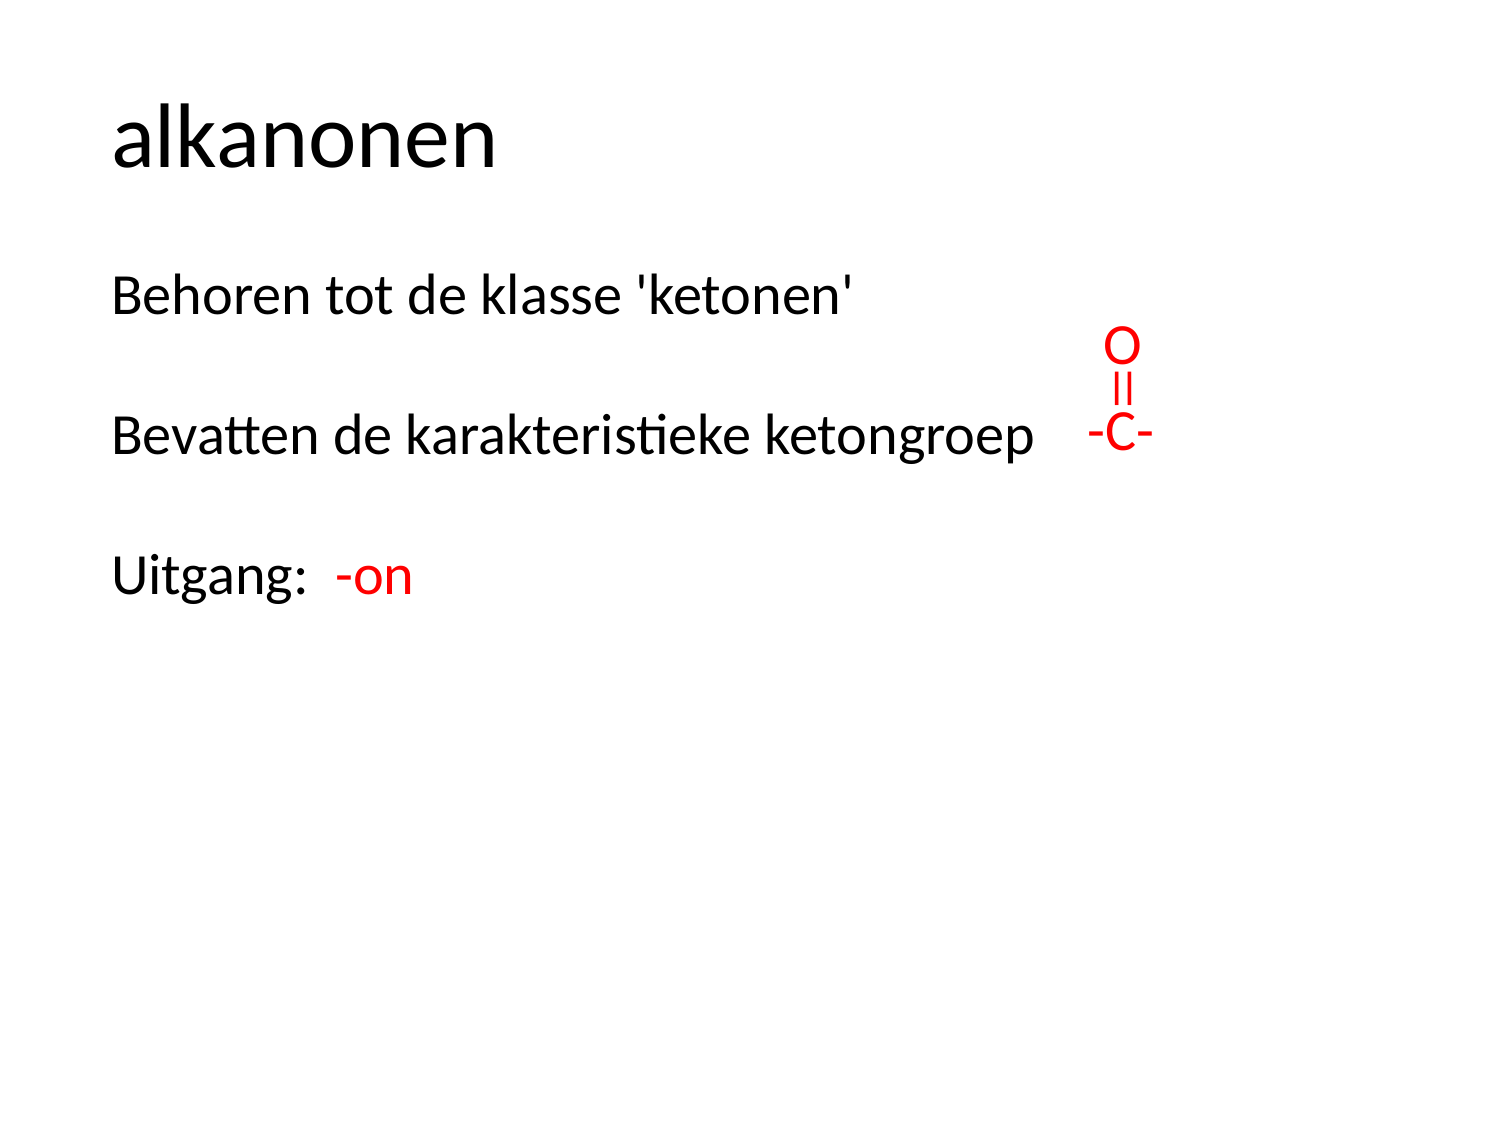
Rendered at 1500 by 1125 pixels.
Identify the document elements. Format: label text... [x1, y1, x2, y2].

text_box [1072, 298, 1328, 471]
text_box alkanonen Behoren tot de klasse 'ketonen' Bevatten de karakteristieke ketongroep Uitgang: -on [96, 68, 1500, 724]
